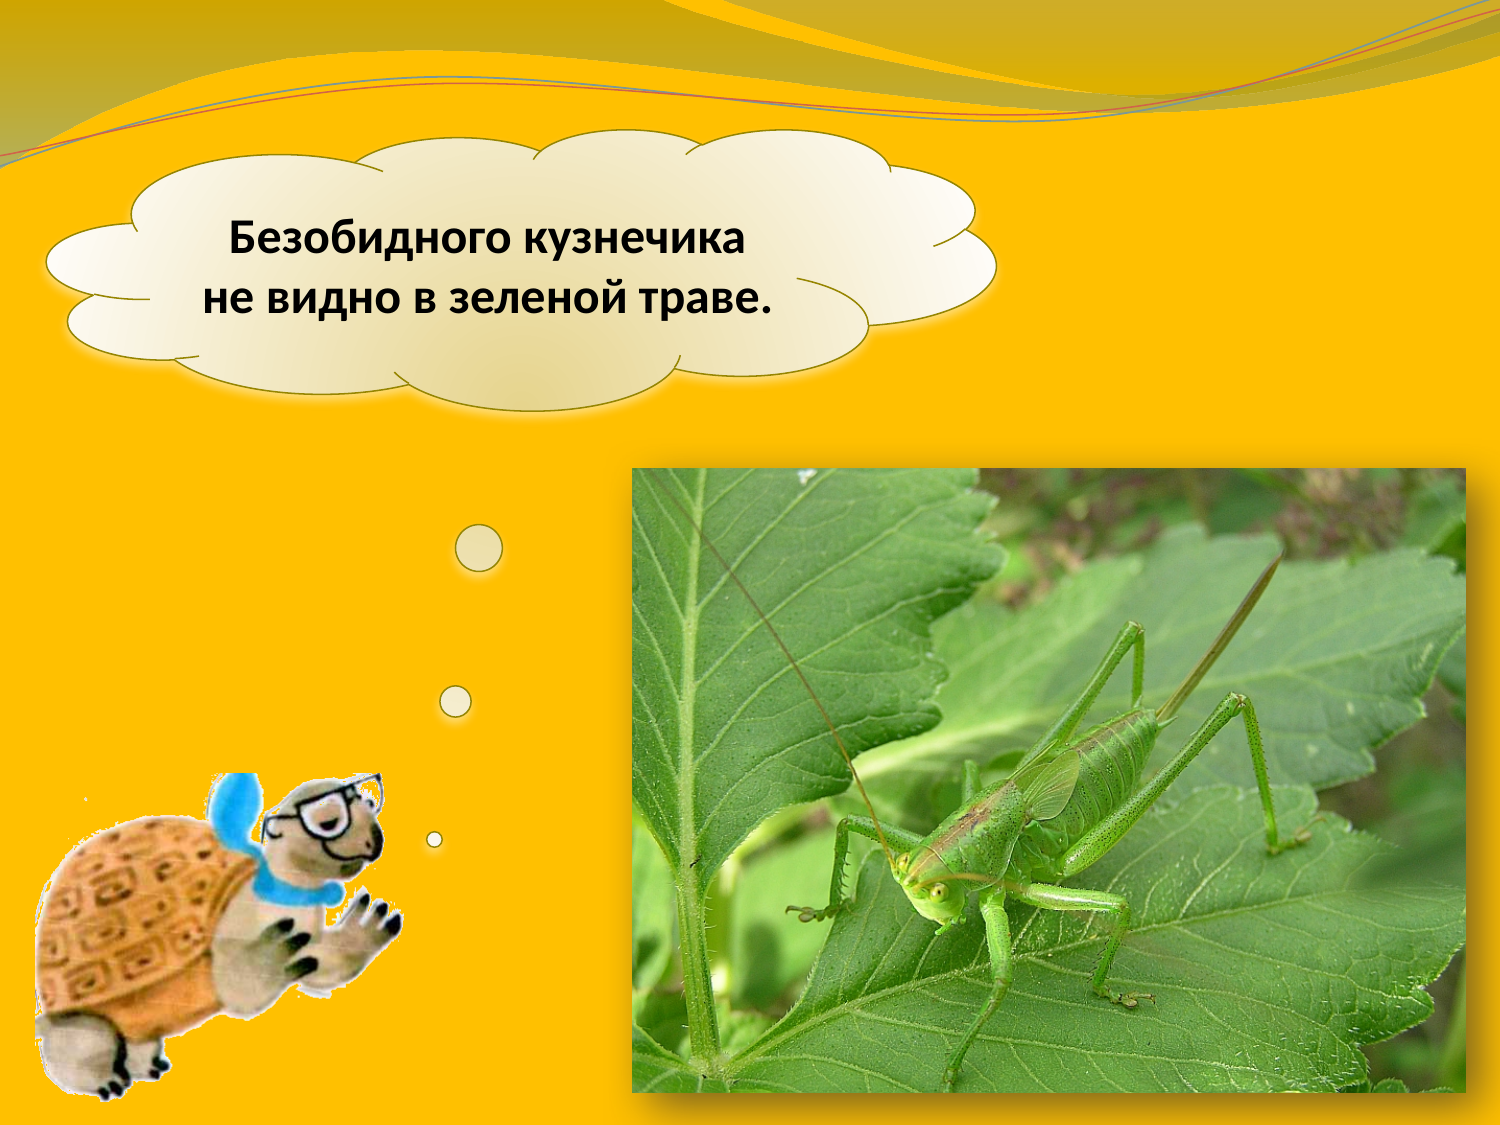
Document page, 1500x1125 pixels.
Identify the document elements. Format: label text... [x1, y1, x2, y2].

text_box Безобидного кузнечика не видно в зеленой траве. [439, 685, 472, 718]
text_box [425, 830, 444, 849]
picture [632, 468, 1466, 1093]
picture [34, 773, 411, 1110]
text_box Безобидного кузнечика не видно в зеленой траве. [45, 129, 998, 412]
text_box Безобидного кузнечика не видно в зеленой траве. [454, 523, 504, 573]
